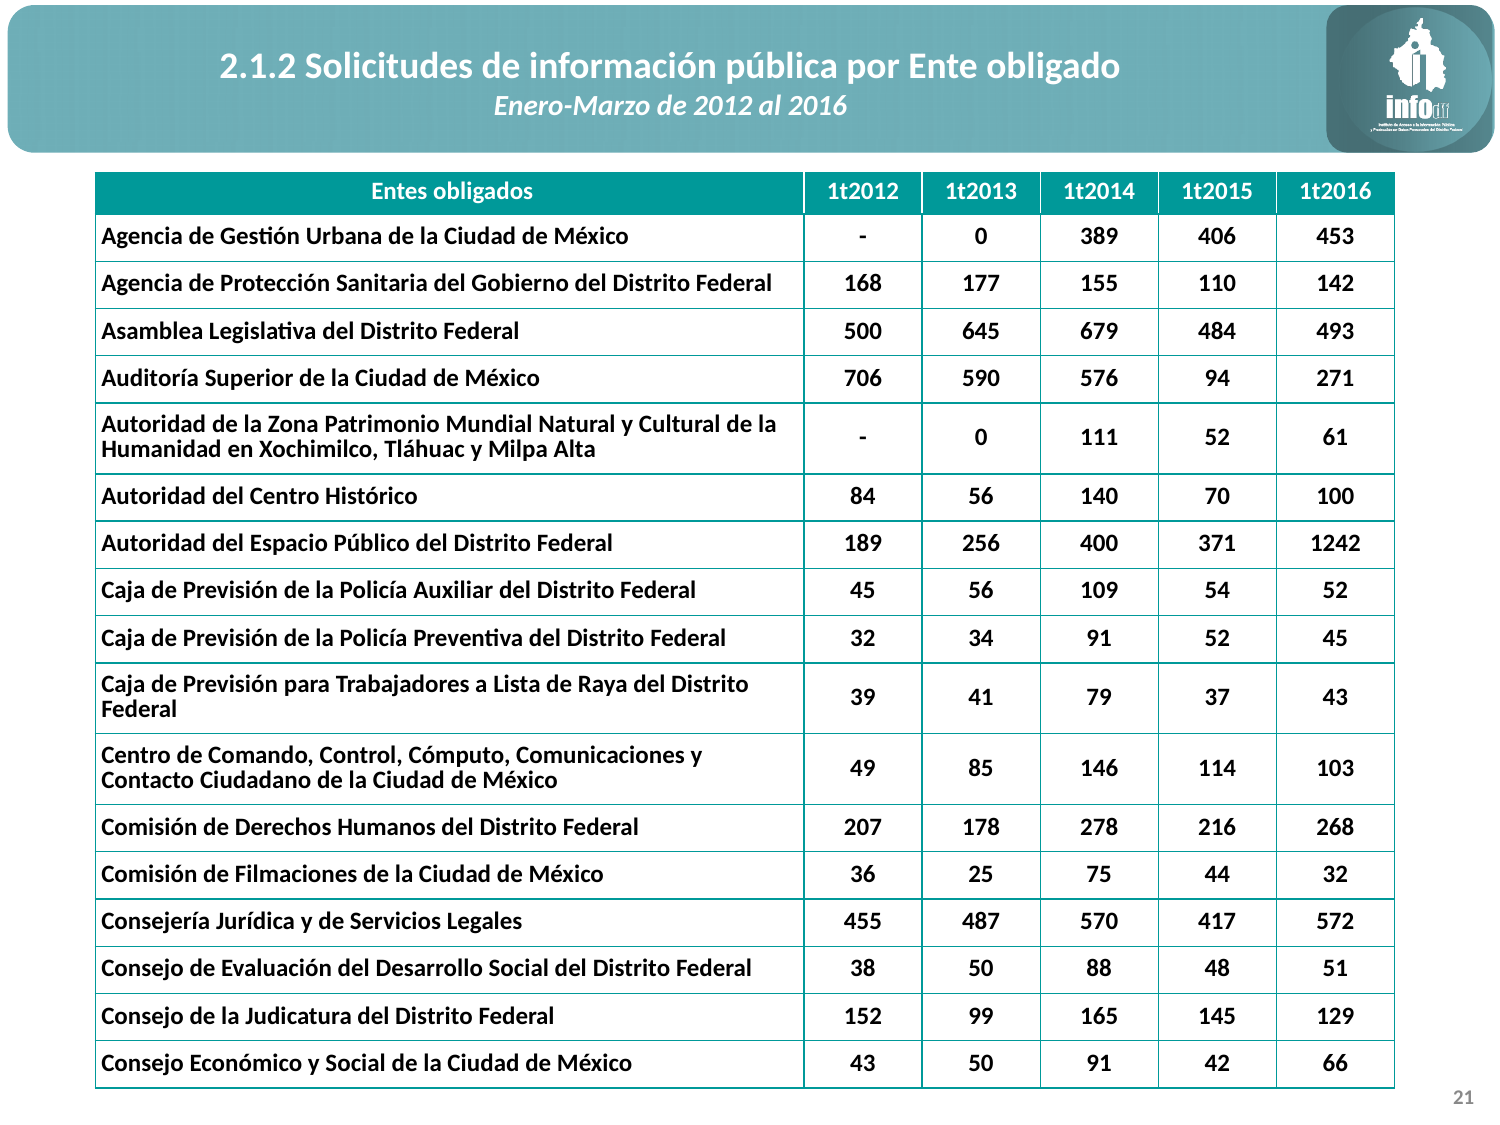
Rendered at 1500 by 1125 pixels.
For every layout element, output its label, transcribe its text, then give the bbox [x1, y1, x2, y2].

table_cell 706 [805, 356, 921, 402]
table_cell 111 [1041, 404, 1158, 473]
table_cell - [805, 215, 921, 261]
table_cell 42 [1159, 1041, 1276, 1087]
table_cell 32 [805, 616, 921, 662]
table_cell 178 [923, 805, 1040, 851]
table_cell 168 [805, 262, 921, 308]
table_cell Asamblea Legislativa del Distrito Federal [96, 309, 803, 355]
table_cell 91 [1041, 1041, 1158, 1087]
table_cell 79 [1041, 664, 1158, 733]
table_cell 54 [1159, 569, 1276, 615]
table_cell Caja de Previsión de la Policía Preventiva del Distrito Federal [96, 616, 803, 662]
table_cell 0 [923, 404, 1040, 473]
table_cell Consejería Jurídica y de Servicios Legales [96, 900, 803, 946]
table_cell 453 [1277, 215, 1394, 261]
table_cell 56 [923, 569, 1040, 615]
table_header 1t2016 [1277, 173, 1394, 213]
table_cell 51 [1277, 947, 1394, 993]
table_cell 25 [923, 852, 1040, 898]
table_cell 45 [1277, 616, 1394, 662]
table_cell 114 [1159, 734, 1276, 804]
table_cell 39 [805, 664, 921, 733]
table_cell 52 [1277, 569, 1394, 615]
table_cell 66 [1277, 1041, 1394, 1087]
table_cell 91 [1041, 616, 1158, 662]
table_cell 155 [1041, 262, 1158, 308]
table_cell Caja de Previsión para Trabajadores a Lista de Raya del Distrito Federal [96, 664, 803, 733]
table_cell 140 [1041, 475, 1158, 520]
table_cell 0 [923, 215, 1040, 261]
table_cell Consejo de Evaluación del Desarrollo Social del Distrito Federal [96, 947, 803, 993]
table_cell Consejo de la Judicatura del Distrito Federal [96, 994, 803, 1040]
table_cell 145 [1159, 994, 1276, 1040]
table_cell 487 [923, 900, 1040, 946]
table_cell 455 [805, 900, 921, 946]
table_cell 207 [805, 805, 921, 851]
table_cell 389 [1041, 215, 1158, 261]
table_cell 43 [1277, 664, 1394, 733]
table_cell 484 [1159, 309, 1276, 355]
table_cell 1242 [1277, 522, 1394, 568]
table_header 1t2014 [1041, 173, 1158, 213]
table_cell 50 [923, 1041, 1040, 1087]
table_cell 49 [805, 734, 921, 804]
table_cell 645 [923, 309, 1040, 355]
table_cell 417 [1159, 900, 1276, 946]
table_cell 48 [1159, 947, 1276, 993]
table_header Entes obligados [96, 173, 803, 213]
table_header 1t2015 [1159, 173, 1276, 213]
picture [19, 5, 1495, 153]
table_cell 371 [1159, 522, 1276, 568]
table_cell 256 [923, 522, 1040, 568]
table_cell 406 [1159, 215, 1276, 261]
table_cell Comisión de Derechos Humanos del Distrito Federal [96, 805, 803, 851]
table_cell 61 [1277, 404, 1394, 473]
table_cell 84 [805, 475, 921, 520]
table_cell Auditoría Superior de la Ciudad de México [96, 356, 803, 402]
table_cell 34 [923, 616, 1040, 662]
table_cell 493 [1277, 309, 1394, 355]
table_cell 36 [805, 852, 921, 898]
table_cell 679 [1041, 309, 1158, 355]
table_cell 129 [1277, 994, 1394, 1040]
table_cell 41 [923, 664, 1040, 733]
table_cell 37 [1159, 664, 1276, 733]
table_cell 43 [805, 1041, 921, 1087]
table_cell 103 [1277, 734, 1394, 804]
table_cell 278 [1041, 805, 1158, 851]
table_cell 38 [805, 947, 921, 993]
table_cell 94 [1159, 356, 1276, 402]
table_cell 216 [1159, 805, 1276, 851]
table_cell 100 [1277, 475, 1394, 520]
table_cell 572 [1277, 900, 1394, 946]
table_cell 271 [1277, 356, 1394, 402]
table_cell 268 [1277, 805, 1394, 851]
table_cell Comisión de Filmaciones de la Ciudad de México [96, 852, 803, 898]
table_cell 142 [1277, 262, 1394, 308]
table_cell 44 [1159, 852, 1276, 898]
table_header 1t2012 [805, 173, 921, 213]
table_cell 56 [923, 475, 1040, 520]
table_cell 50 [923, 947, 1040, 993]
table_cell Consejo Económico y Social de la Ciudad de México [96, 1041, 803, 1087]
slide_number 21 [1416, 1056, 1490, 1117]
text_box 2.1.2 Solicitudes de información pública por Ente obligado Enero-Marzo de 2012 al 2016 [12, 10, 1329, 152]
table_cell 590 [923, 356, 1040, 402]
table_cell Autoridad del Centro Histórico [96, 475, 803, 520]
table_cell Agencia de Protección Sanitaria del Gobierno del Distrito Federal [96, 262, 803, 308]
picture [7, 17, 12, 141]
table_cell 45 [805, 569, 921, 615]
table_cell Caja de Previsión de la Policía Auxiliar del Distrito Federal [96, 569, 803, 615]
table_cell 52 [1159, 404, 1276, 473]
table_cell 177 [923, 262, 1040, 308]
table_cell - [805, 404, 921, 473]
table_cell 189 [805, 522, 921, 568]
table_cell 88 [1041, 947, 1158, 993]
table_cell 85 [923, 734, 1040, 804]
table_cell 52 [1159, 616, 1276, 662]
table_cell Centro de Comando, Control, Cómputo, Comunicaciones y Contacto Ciudadano de la Ciudad de México [96, 734, 803, 804]
table_cell 99 [923, 994, 1040, 1040]
table_cell Agencia de Gestión Urbana de la Ciudad de México [96, 215, 803, 261]
table_cell 152 [805, 994, 921, 1040]
table_cell 110 [1159, 262, 1276, 308]
table_cell Autoridad del Espacio Público del Distrito Federal [96, 522, 803, 568]
table_cell Autoridad de la Zona Patrimonio Mundial Natural y Cultural de la Humanidad en Xochimilco, Tláhuac y Milpa Alta [96, 404, 803, 473]
table_cell 32 [1277, 852, 1394, 898]
table_cell 576 [1041, 356, 1158, 402]
table_cell 400 [1041, 522, 1158, 568]
table_cell 70 [1159, 475, 1276, 520]
table_cell 146 [1041, 734, 1158, 804]
table_header 1t2013 [923, 173, 1040, 213]
table_cell 500 [805, 309, 921, 355]
table_cell 75 [1041, 852, 1158, 898]
table_cell 165 [1041, 994, 1158, 1040]
table_cell 109 [1041, 569, 1158, 615]
table_cell 570 [1041, 900, 1158, 946]
